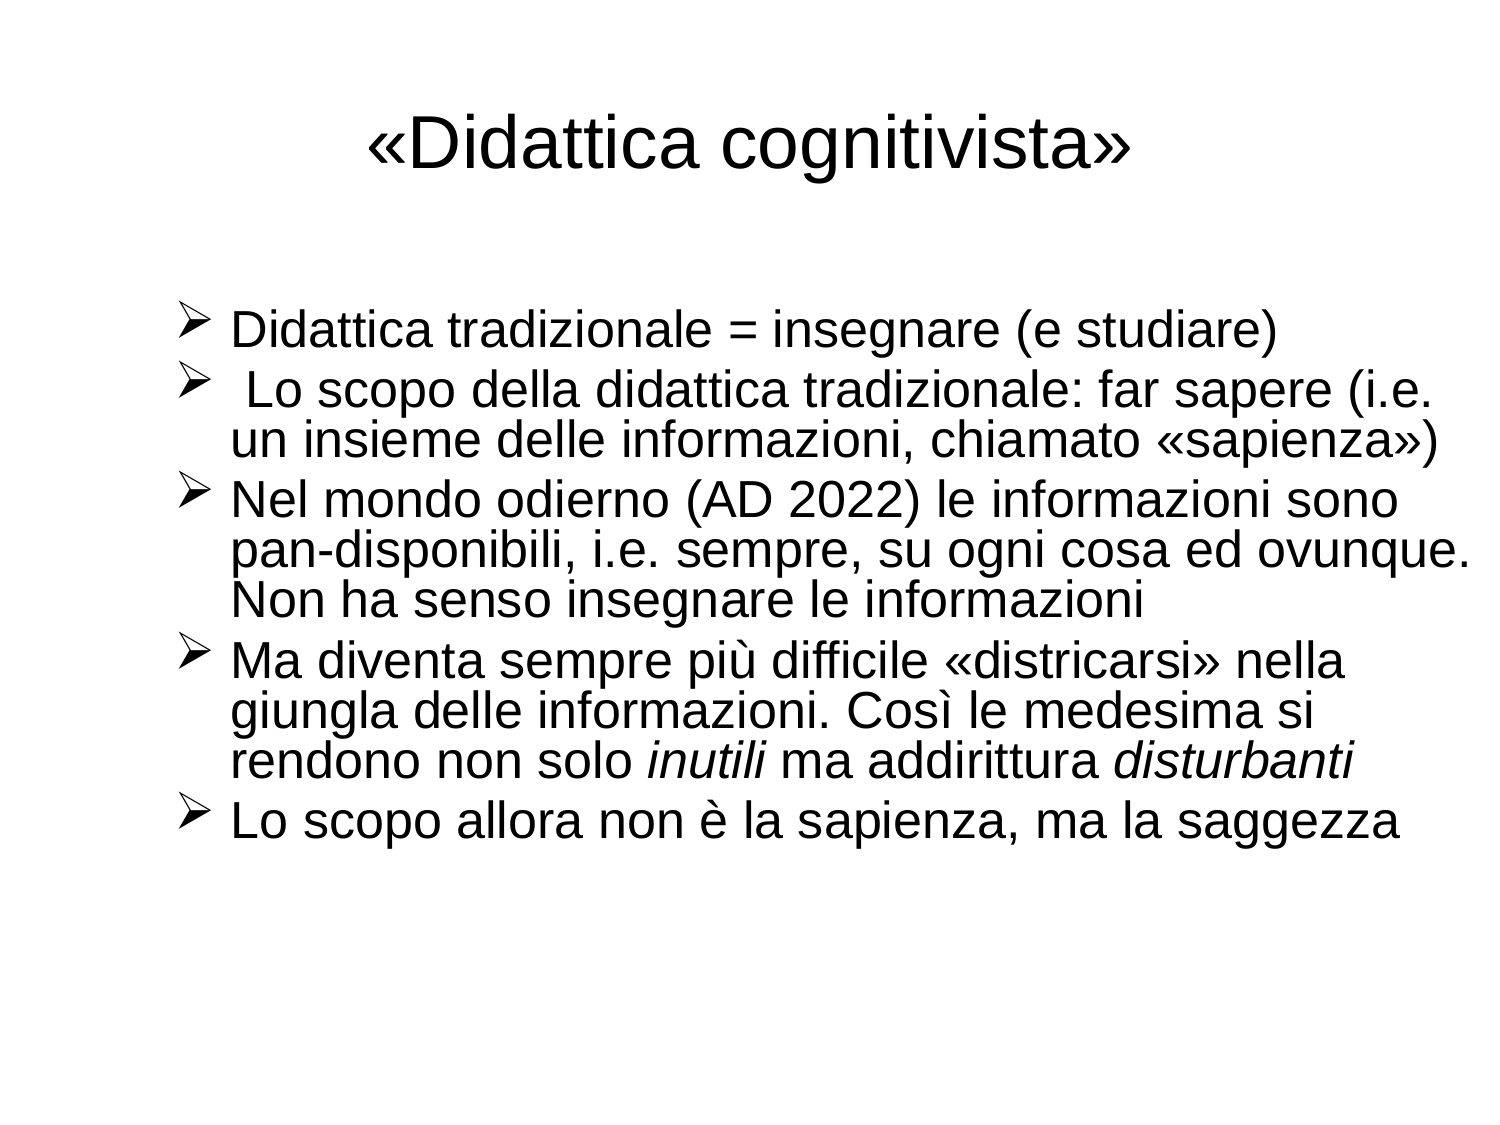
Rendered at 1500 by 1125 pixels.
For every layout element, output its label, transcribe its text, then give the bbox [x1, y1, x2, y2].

list Didattica tradizionale = insegnare (e studiare) Lo scopo della didattica tradizionale: far sapere (i.e. un insieme delle informazioni, chiamato «sapienza») Nel mondo odierno (AD 2022) le informazioni sono pan-disponibili, i.e. sempre, su ogni cosa ed ovunque. Non ha senso insegnare le informazioni Ma diventa sempre più difficile «districarsi» nella giungla delle informazioni. Così le medesima si rendono non solo inutili ma addirittura disturbanti Lo scopo allora non è la sapienza, ma la saggezza [159, 299, 1500, 975]
title «Didattica cognitivista» [75, 45, 1425, 233]
